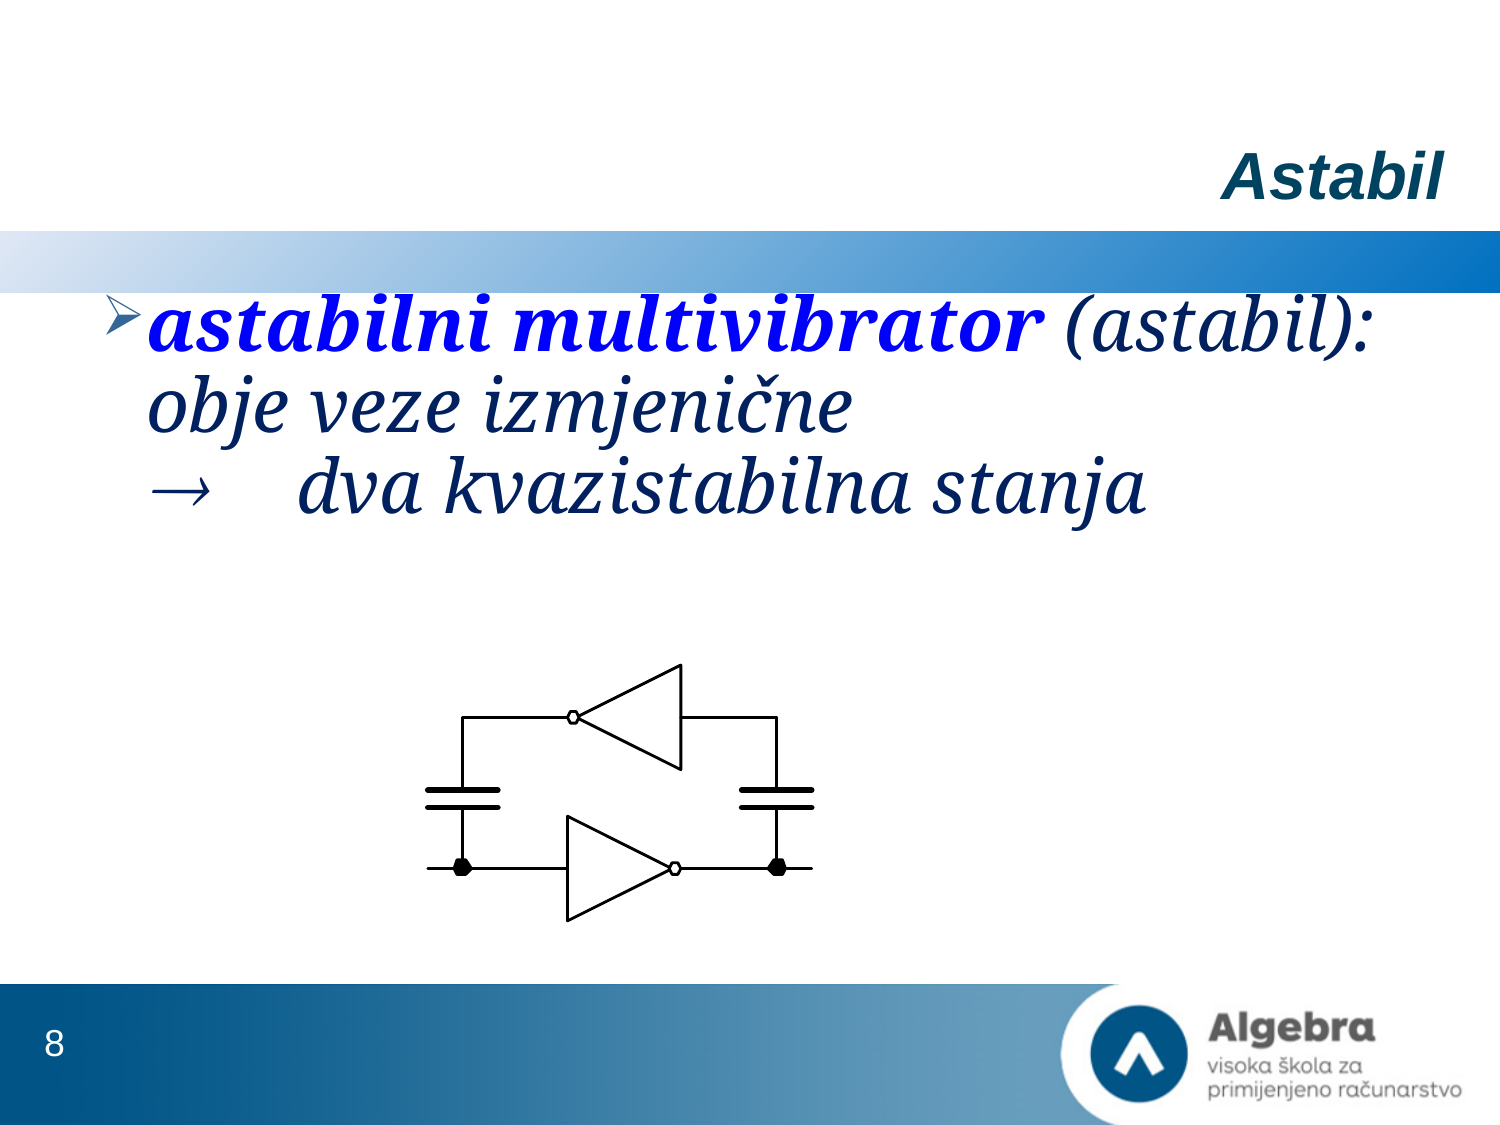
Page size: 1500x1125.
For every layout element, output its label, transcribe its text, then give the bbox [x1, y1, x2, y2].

text_box 8 [29, 1011, 201, 1079]
list astabilni multivibrator (astabil): obje veze izmjenične  dva kvazistabilna stanja [41, 278, 1459, 953]
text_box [418, 609, 822, 978]
title Astabil [41, 37, 1459, 220]
picture [0, 984, 1500, 1125]
